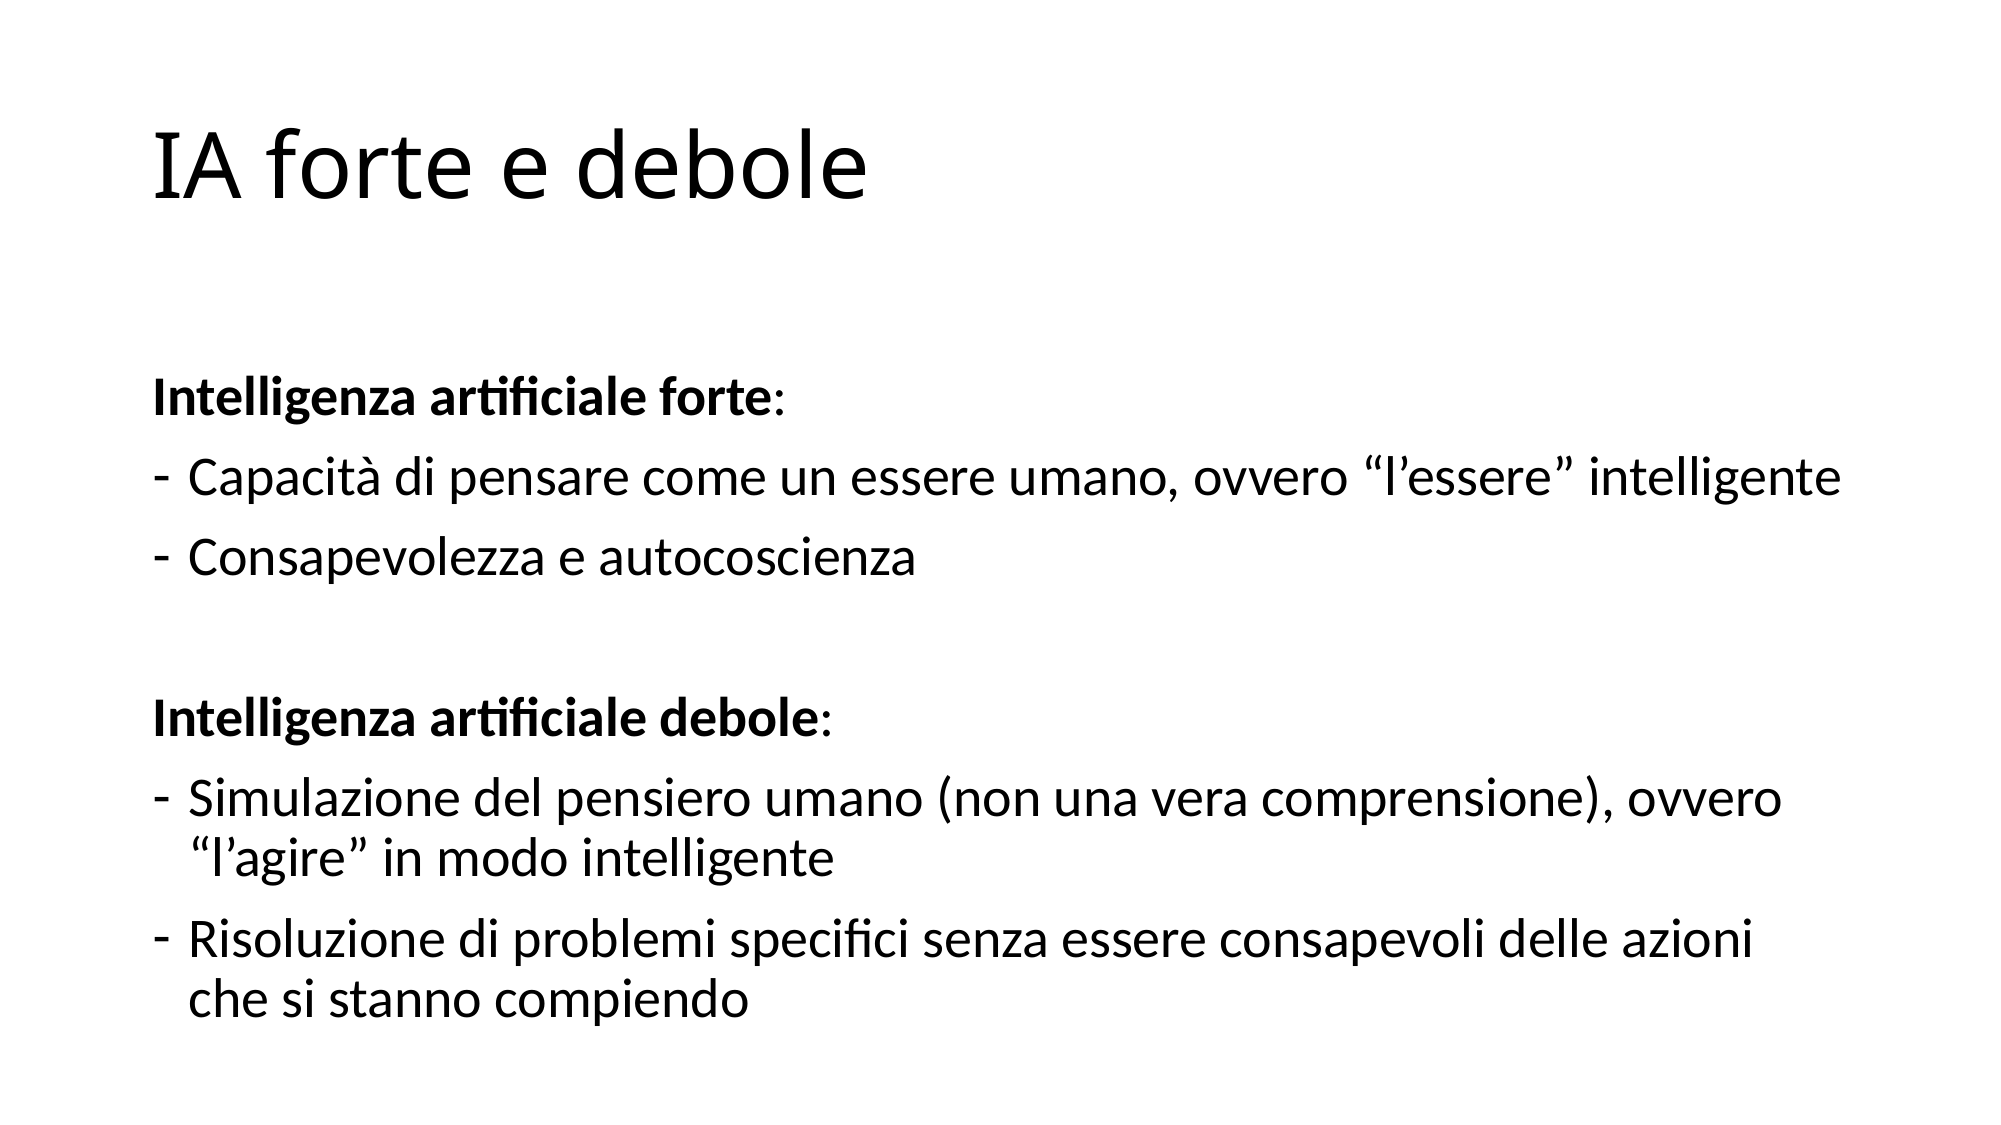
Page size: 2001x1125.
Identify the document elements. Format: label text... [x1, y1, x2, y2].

list Intelligenza artificiale forte: Capacità di pensare come un essere umano, ovvero “l’essere” intelligente Consapevolezza e autocoscienza Intelligenza artificiale debole: Simulazione del pensiero umano (non una vera comprensione), ovvero “l’agire” in modo intelligente Risoluzione di problemi specifici senza essere consapevoli delle azioni che si stanno compiendo [137, 359, 1863, 1074]
title IA forte e debole [137, 59, 1863, 278]
